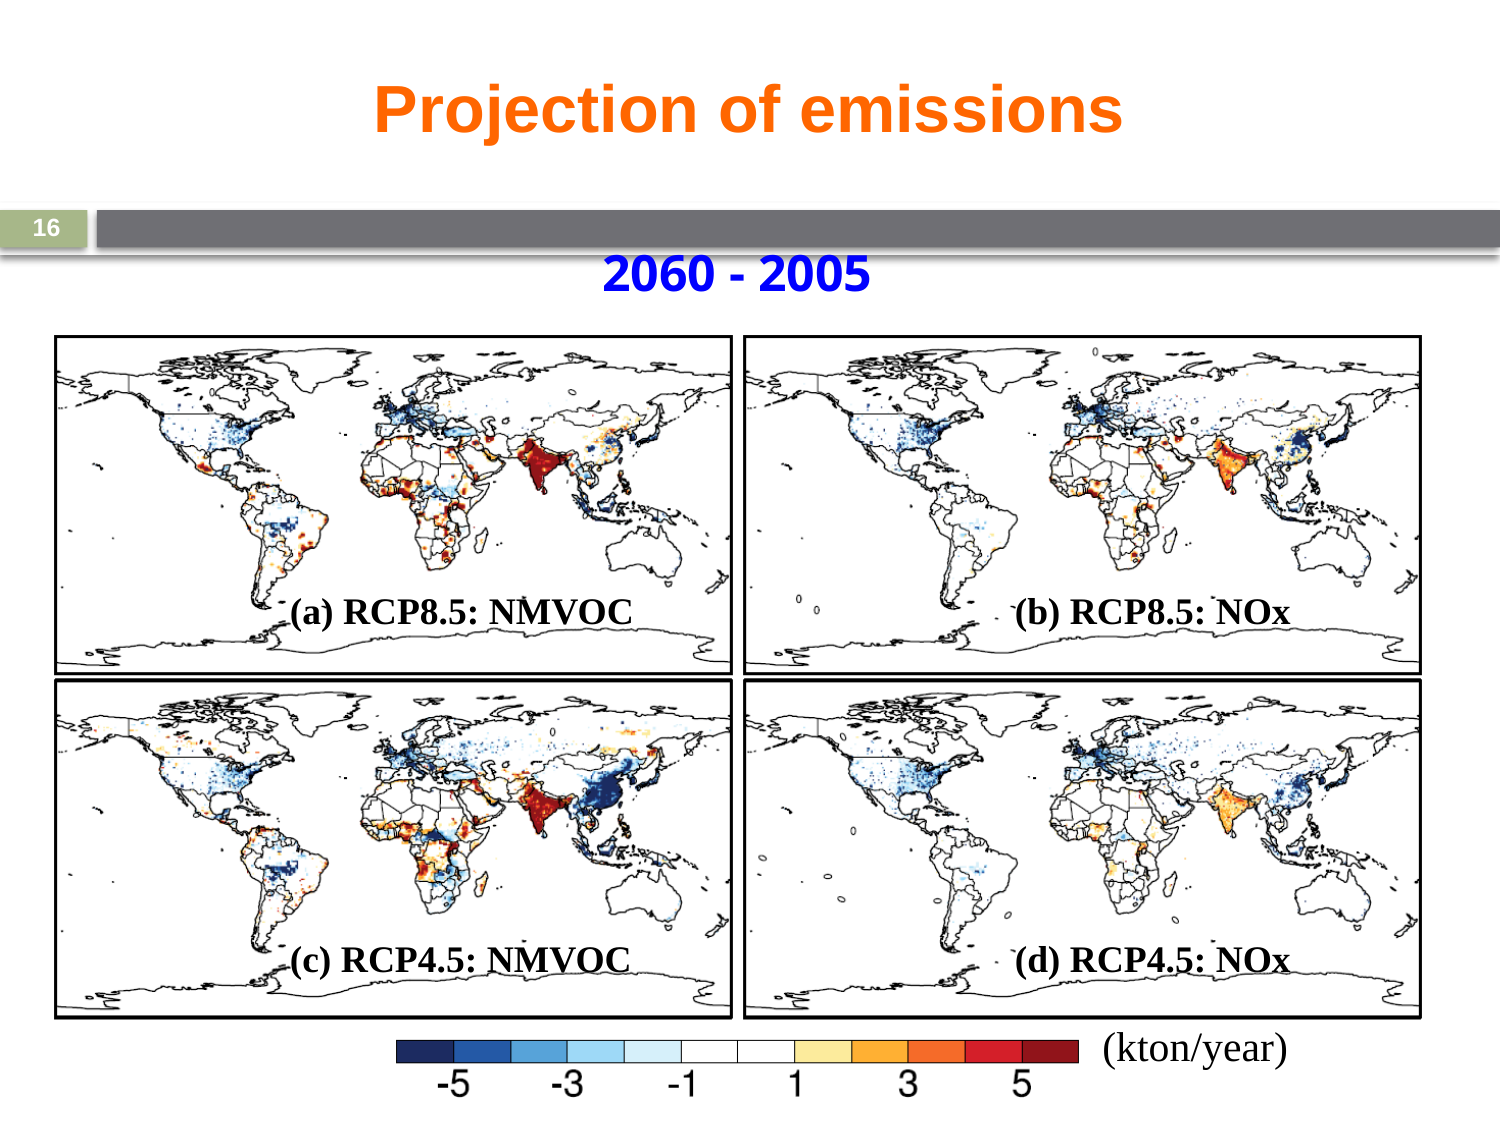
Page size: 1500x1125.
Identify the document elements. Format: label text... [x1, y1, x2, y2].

text_box Projection of emissions [37, 50, 1463, 163]
text_box 16 [17, 204, 88, 250]
text_box 2060 - 2005 [587, 233, 925, 309]
picture [49, 331, 1424, 1101]
